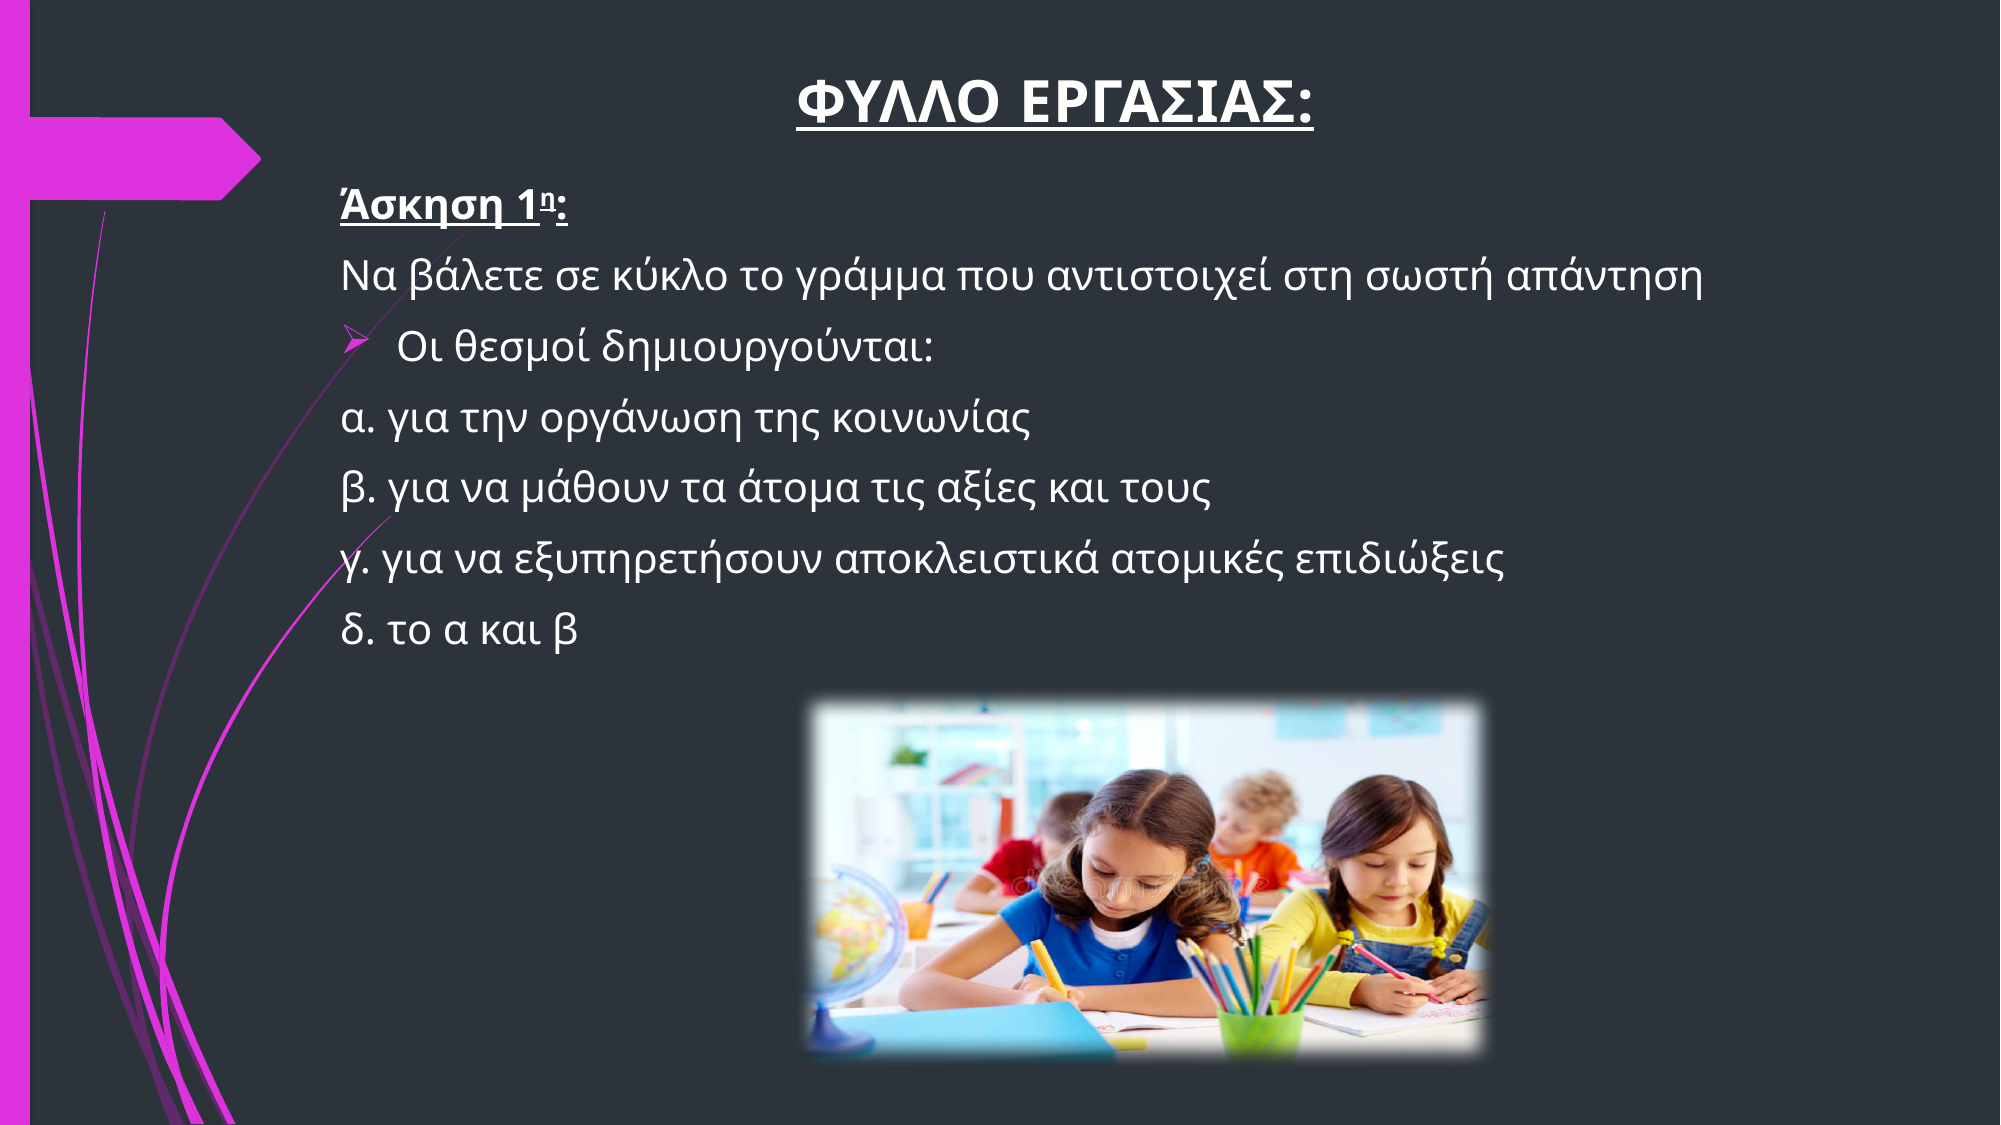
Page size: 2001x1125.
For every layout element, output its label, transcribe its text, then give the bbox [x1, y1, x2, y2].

picture [794, 685, 1499, 1069]
list Άσκηση 1η: Να βάλετε σε κύκλο το γράμμα που αντιστοιχεί στη σωστή απάντηση Οι θεσμοί δημιουργούνται: α. για την οργάνωση της κοινωνίας β. για να μάθουν τα άτομα τις αξίες και τους γ. για να εξυπηρετήσουν αποκλειστικά ατομικές επιδιώξεις δ. το α και β [324, 170, 1888, 955]
text_box ΦΥΛΛΟ ΕΡΓΑΣΙΑΣ: [324, 56, 1787, 140]
